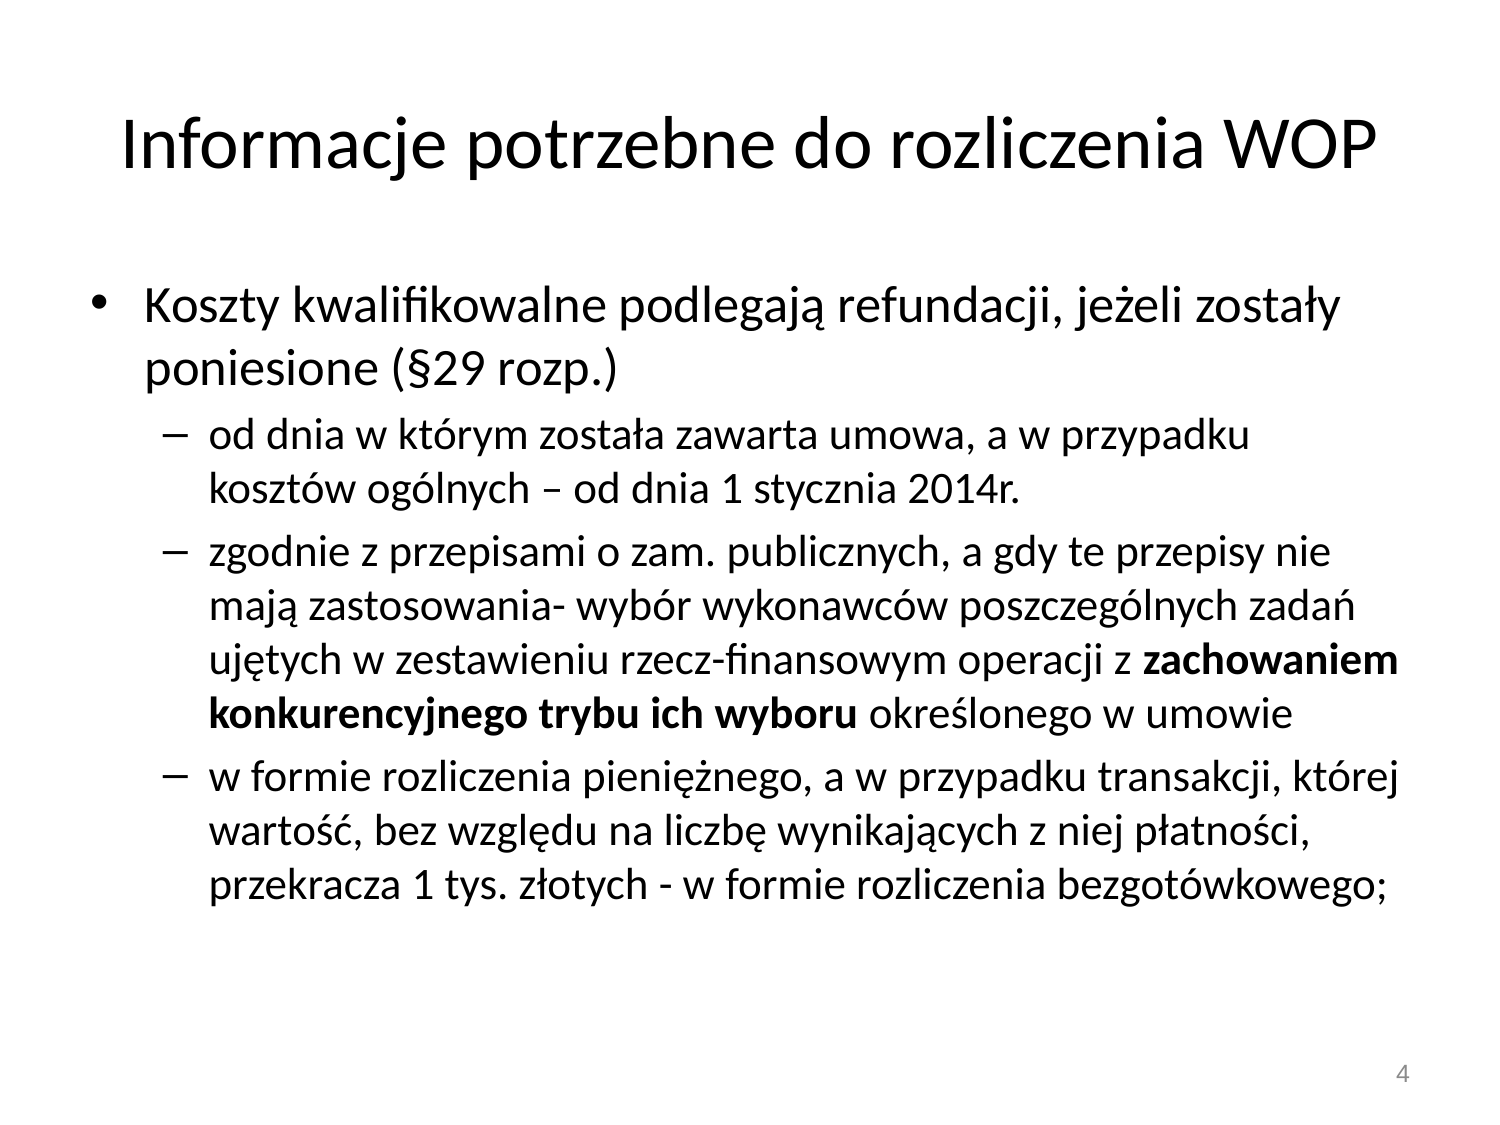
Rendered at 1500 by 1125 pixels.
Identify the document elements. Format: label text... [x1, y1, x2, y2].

list Koszty kwalifikowalne podlegają refundacji, jeżeli zostały poniesione (§29 rozp.) od dnia w którym została zawarta umowa, a w przypadku kosztów ogólnych – od dnia 1 stycznia 2014r. zgodnie z przepisami o zam. publicznych, a gdy te przepisy nie mają zastosowania- wybór wykonawców poszczególnych zadań ujętych w zestawieniu rzecz-finansowym operacji z zachowaniem konkurencyjnego trybu ich wyboru określonego w umowie w formie rozliczenia pieniężnego, a w przypadku transakcji, której wartość, bez względu na liczbę wynikających z niej płatności, przekracza 1 tys. złotych - w formie rozliczenia bezgotówkowego; [75, 262, 1425, 1005]
slide_number 4 [1074, 1042, 1425, 1103]
title Informacje potrzebne do rozliczenia WOP [75, 45, 1425, 233]
